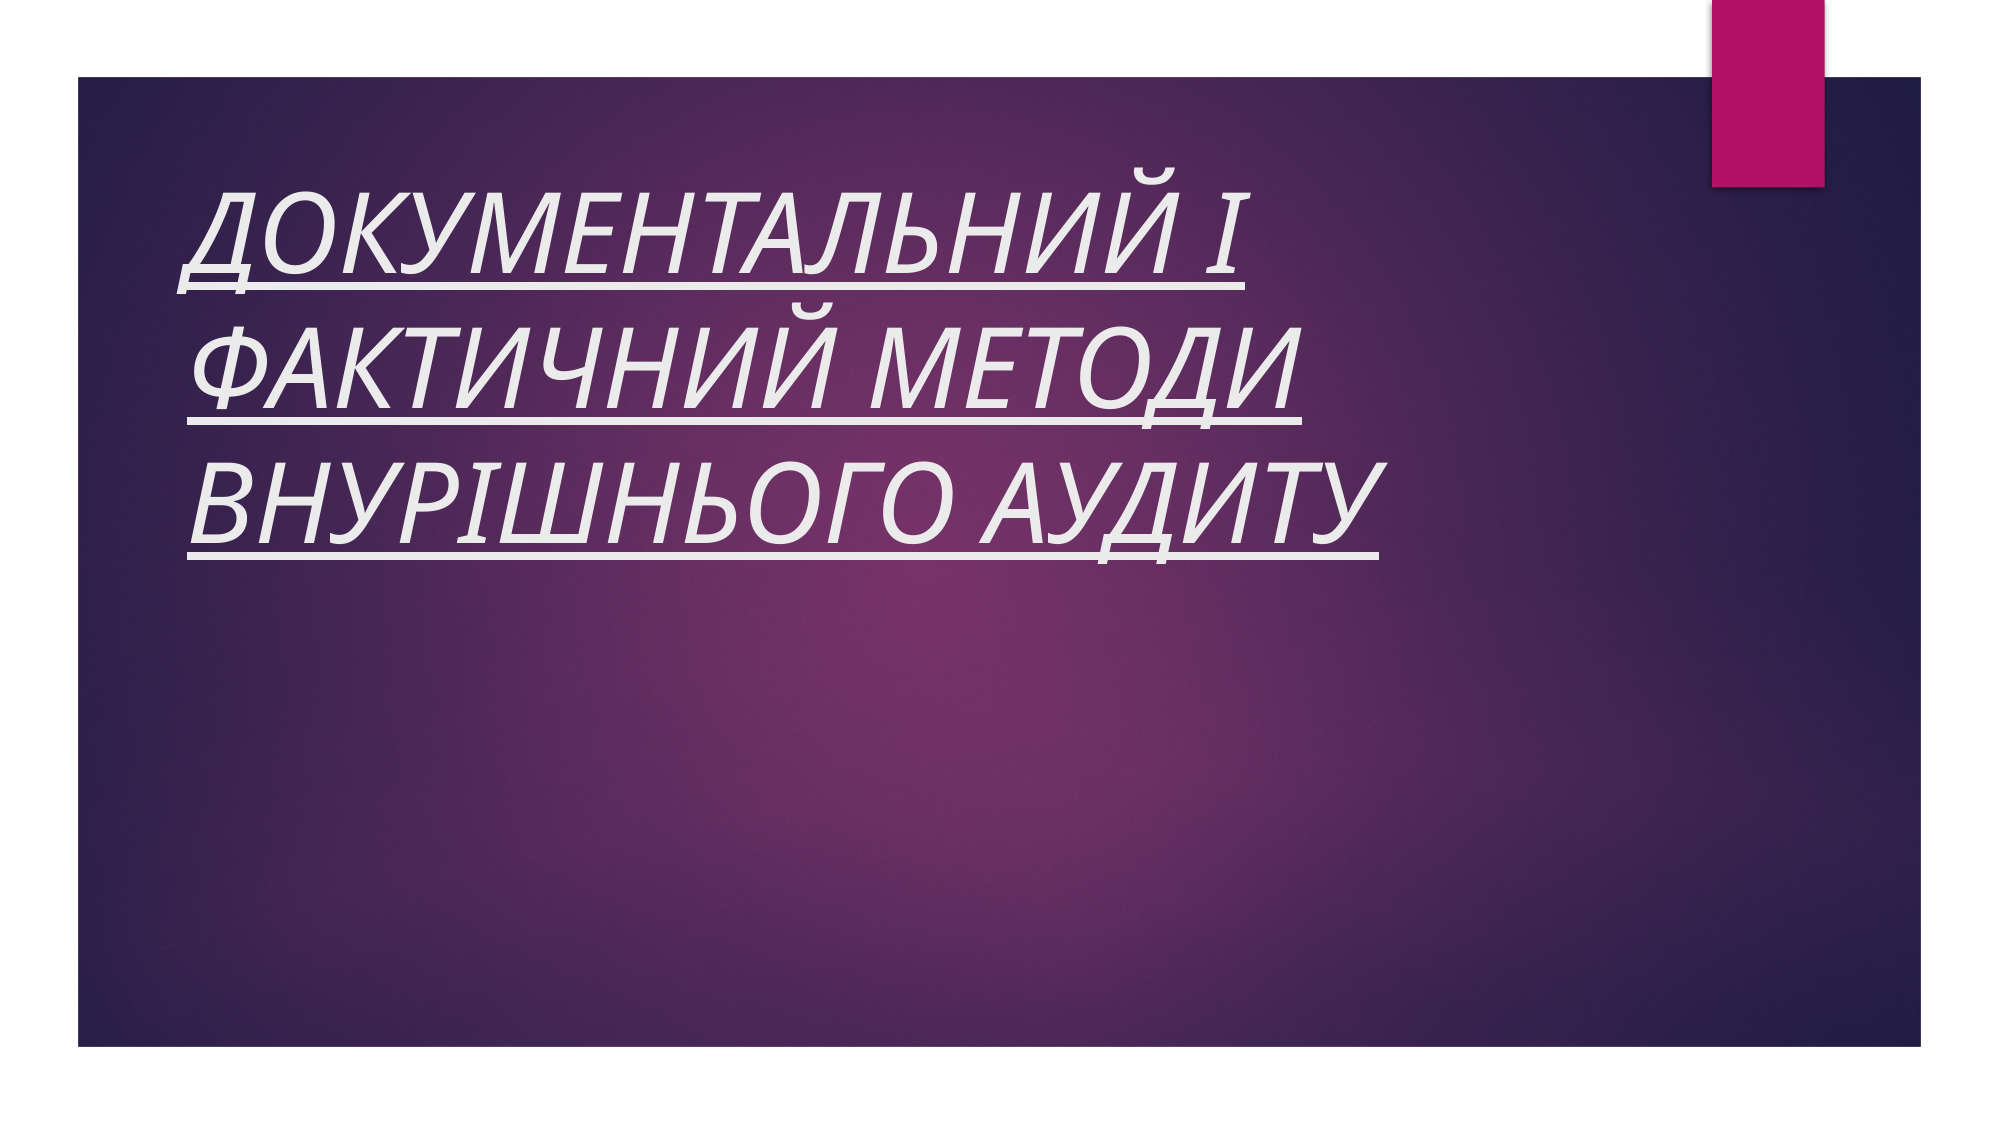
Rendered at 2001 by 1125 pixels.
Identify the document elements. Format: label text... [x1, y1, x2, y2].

title ДОКУМЕНТАЛЬНИЙ І ФАКТИЧНИЙ МЕТОДИ ВНУРІШНЬОГО АУДИТУ [171, 134, 1620, 574]
